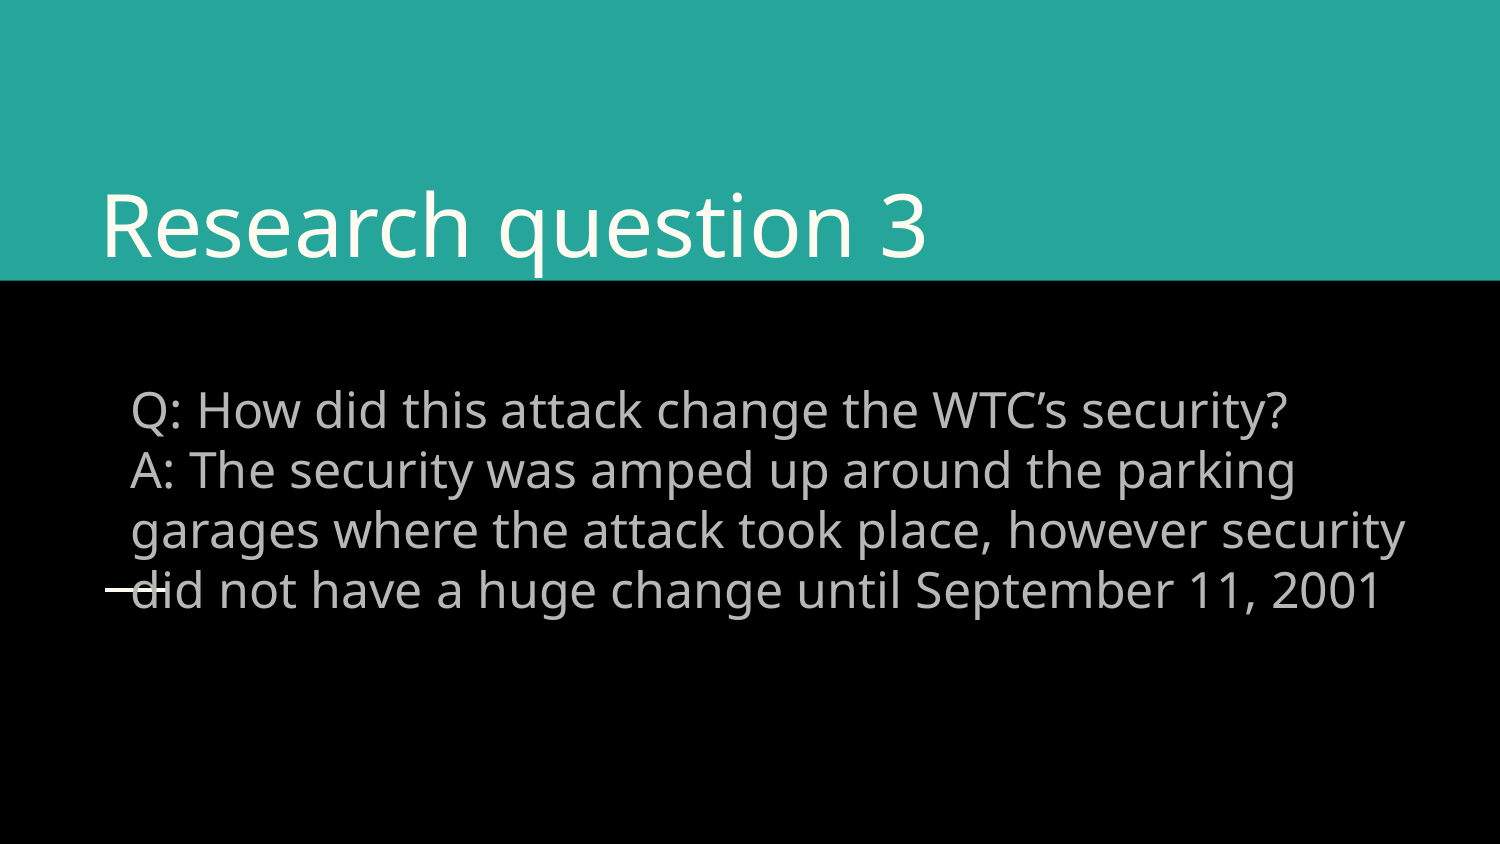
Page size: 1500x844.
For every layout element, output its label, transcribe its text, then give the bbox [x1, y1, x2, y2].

title Research question 3 [84, 40, 1416, 290]
subtitle Q: How did this attack change the WTC’s security? A: The security was amped up around the parking garages where the attack took place, however security did not have a huge change until September 11, 2001 [115, 363, 1448, 752]
